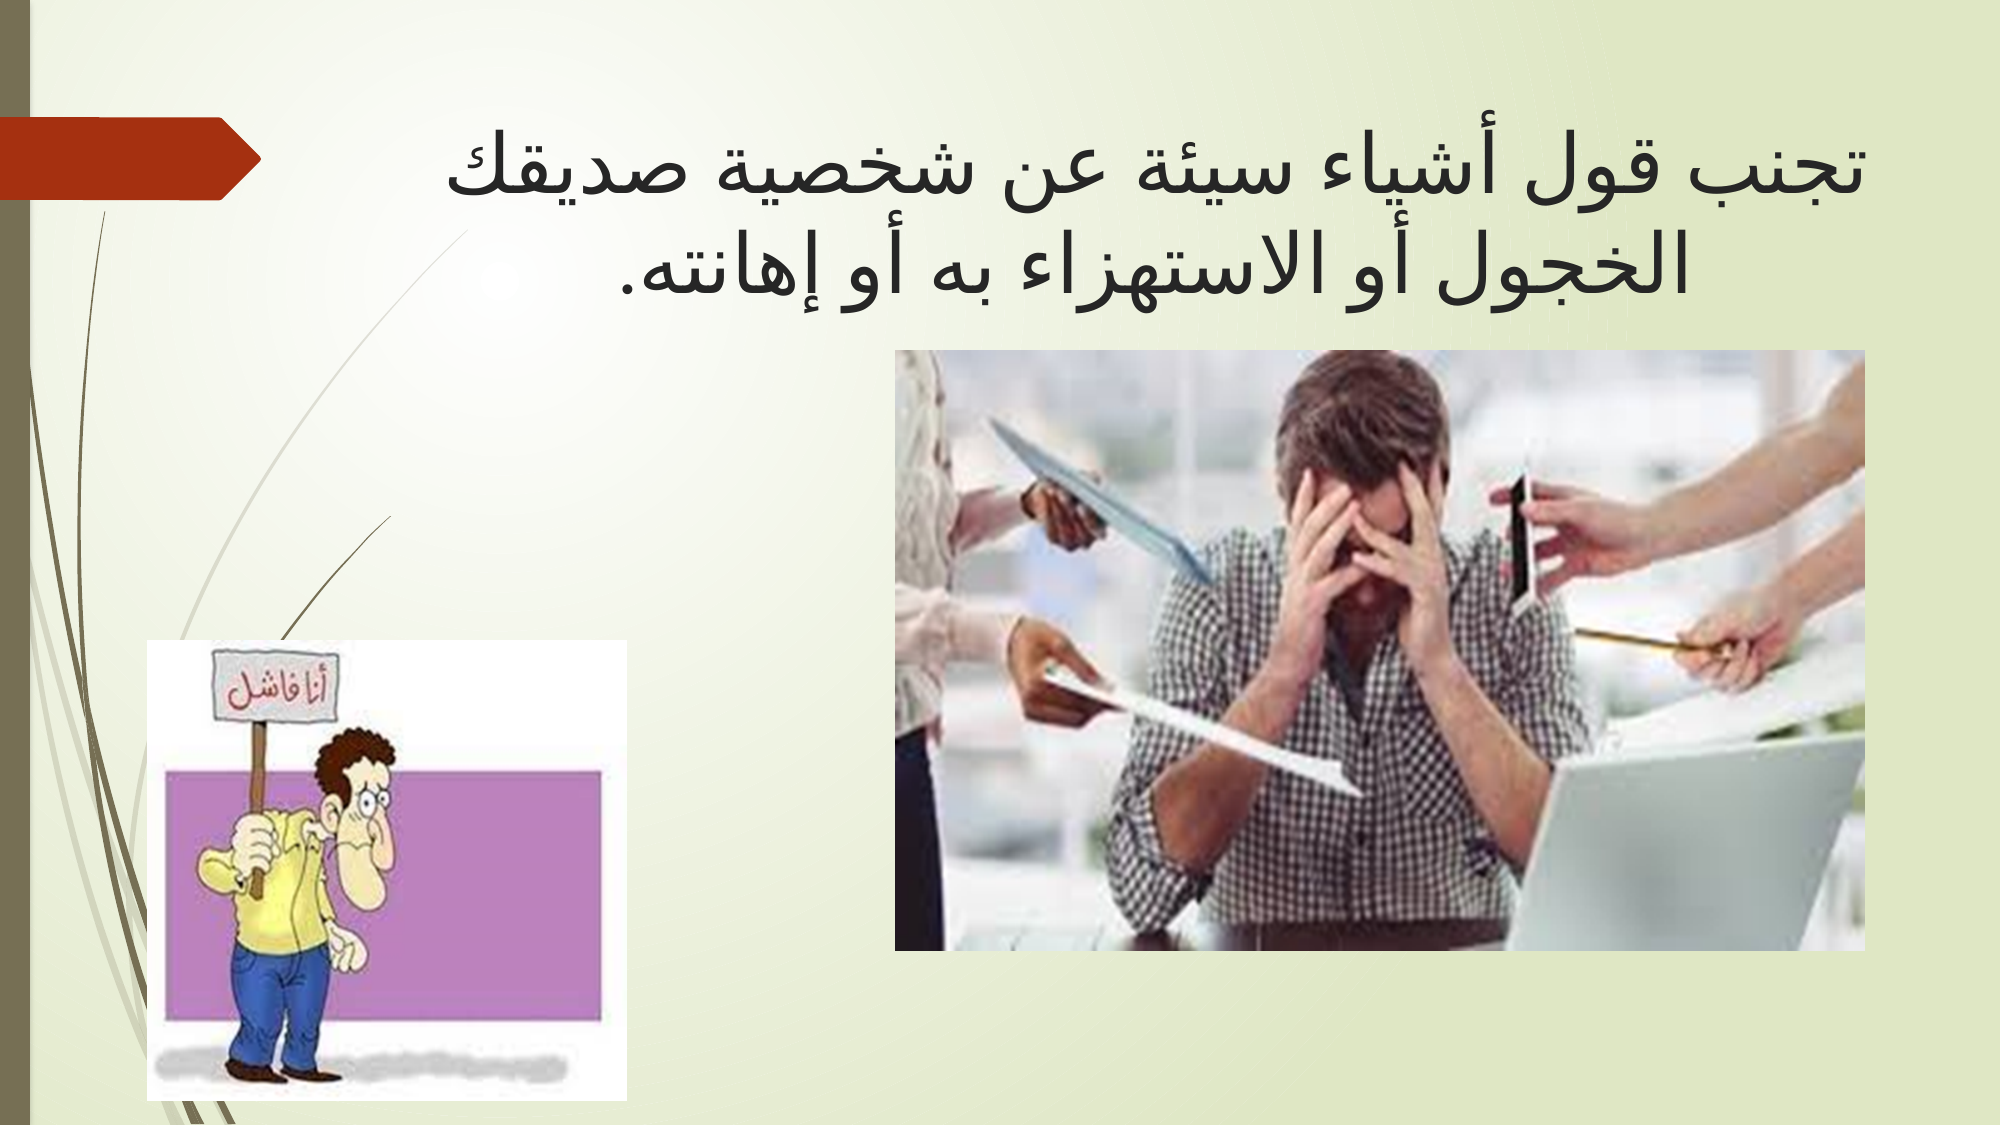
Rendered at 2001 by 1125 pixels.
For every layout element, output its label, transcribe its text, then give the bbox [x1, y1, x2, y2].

title تجنب قول أشياء سيئة عن شخصية صديقك الخجول أو الاستهزاء به أو إهانته. [425, 102, 1888, 377]
picture [894, 350, 1865, 951]
picture [147, 640, 627, 1101]
